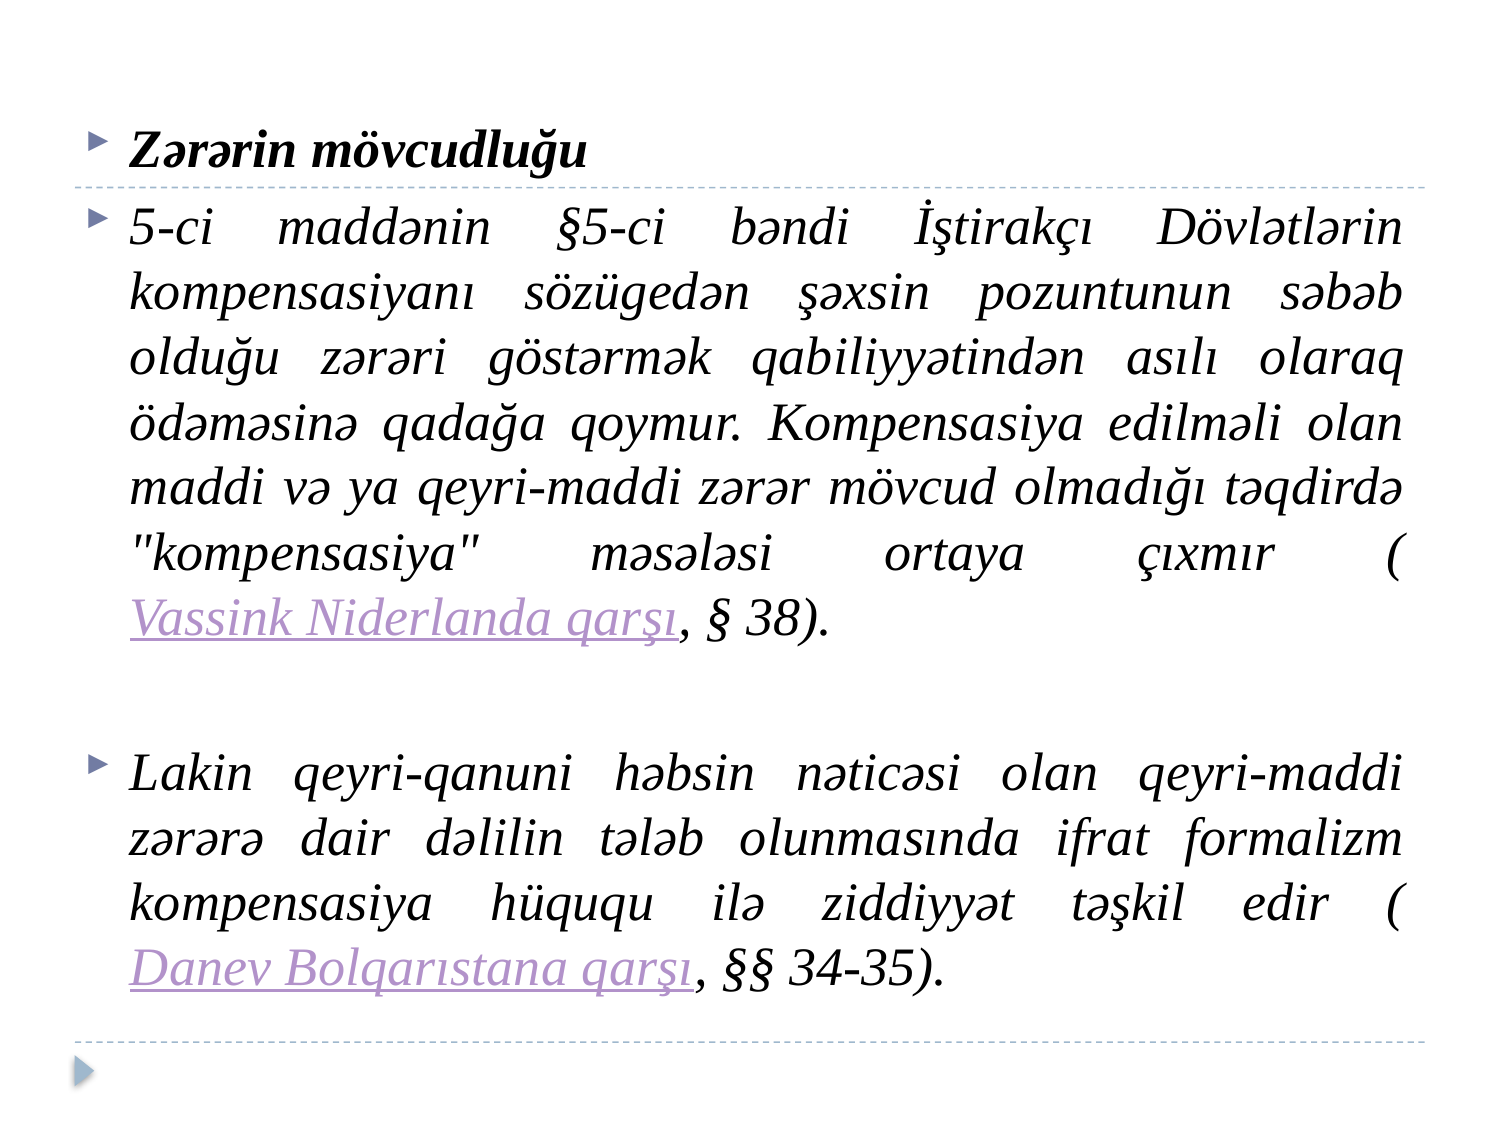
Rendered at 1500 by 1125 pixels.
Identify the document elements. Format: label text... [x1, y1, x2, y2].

list Zərərin mövcudluğu 5-ci maddənin §5-ci bəndi İştirakçı Dövlətlərin kompensasiyanı sözügedən şəxsin pozuntunun səbəb olduğu zərəri göstərmək qabiliyyətindən asılı olaraq ödəməsinə qadağa qoymur. Kompensasiya edilməli olan maddi və ya qeyri-maddi zərər mövcud olmadığı təqdirdə "kompensasiya" məsələsi ortaya çıxmır (Vassink Niderlanda qarşı, § 38). Lakin qeyri-qanuni həbsin nəticəsi olan qeyri-maddi zərərə dair dəlilin tələb olunmasında ifrat formalizm kompensasiya hüququ ilə ziddiyyət təşkil edir (Danev Bolqarıstana qarşı, §§ 34-35). [70, 105, 1421, 1008]
